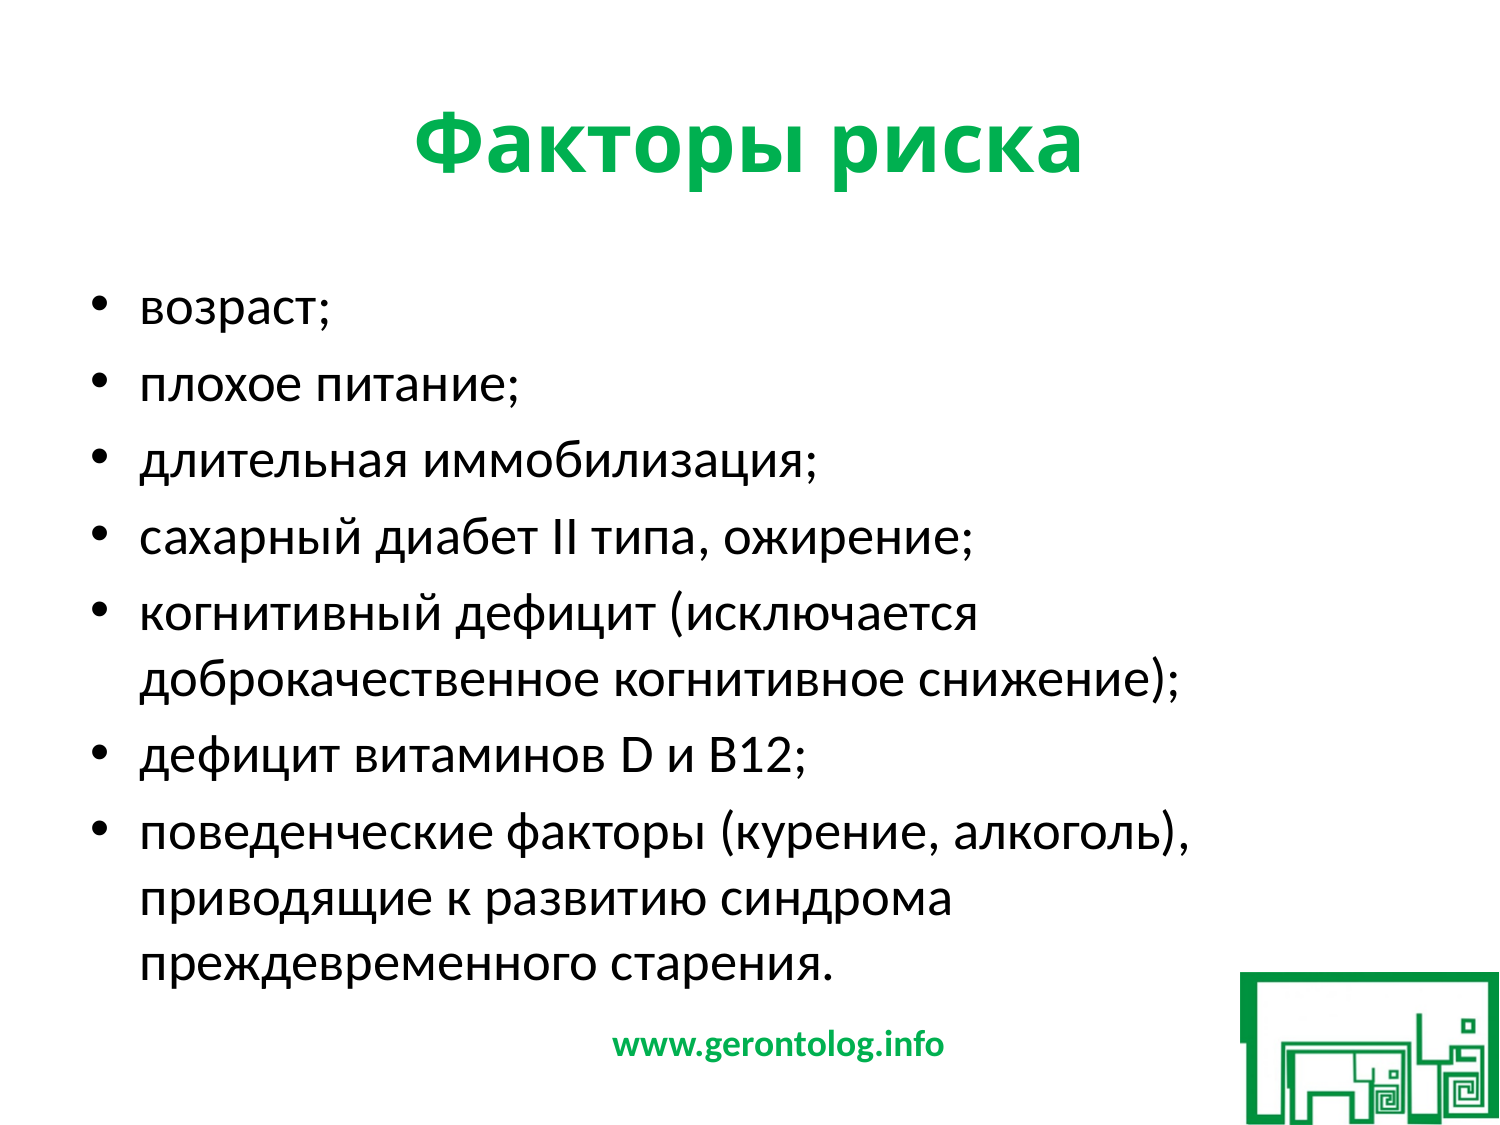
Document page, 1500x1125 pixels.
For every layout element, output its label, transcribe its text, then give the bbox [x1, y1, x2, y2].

list возраст; плохое питание; длительная иммобилизация; сахарный диабет II типа, ожирение; когнитивный дефицит (исключается доброкачественное когнитивное снижение); дефицит витаминов D и В12; поведенческие факторы (курение, алкоголь), приводящие к развитию синдрома преждевременного старения. [75, 262, 1425, 1005]
title Факторы риска [75, 45, 1425, 233]
picture [1239, 972, 1499, 1125]
text_box www.gerontolog.info [597, 1011, 960, 1072]
